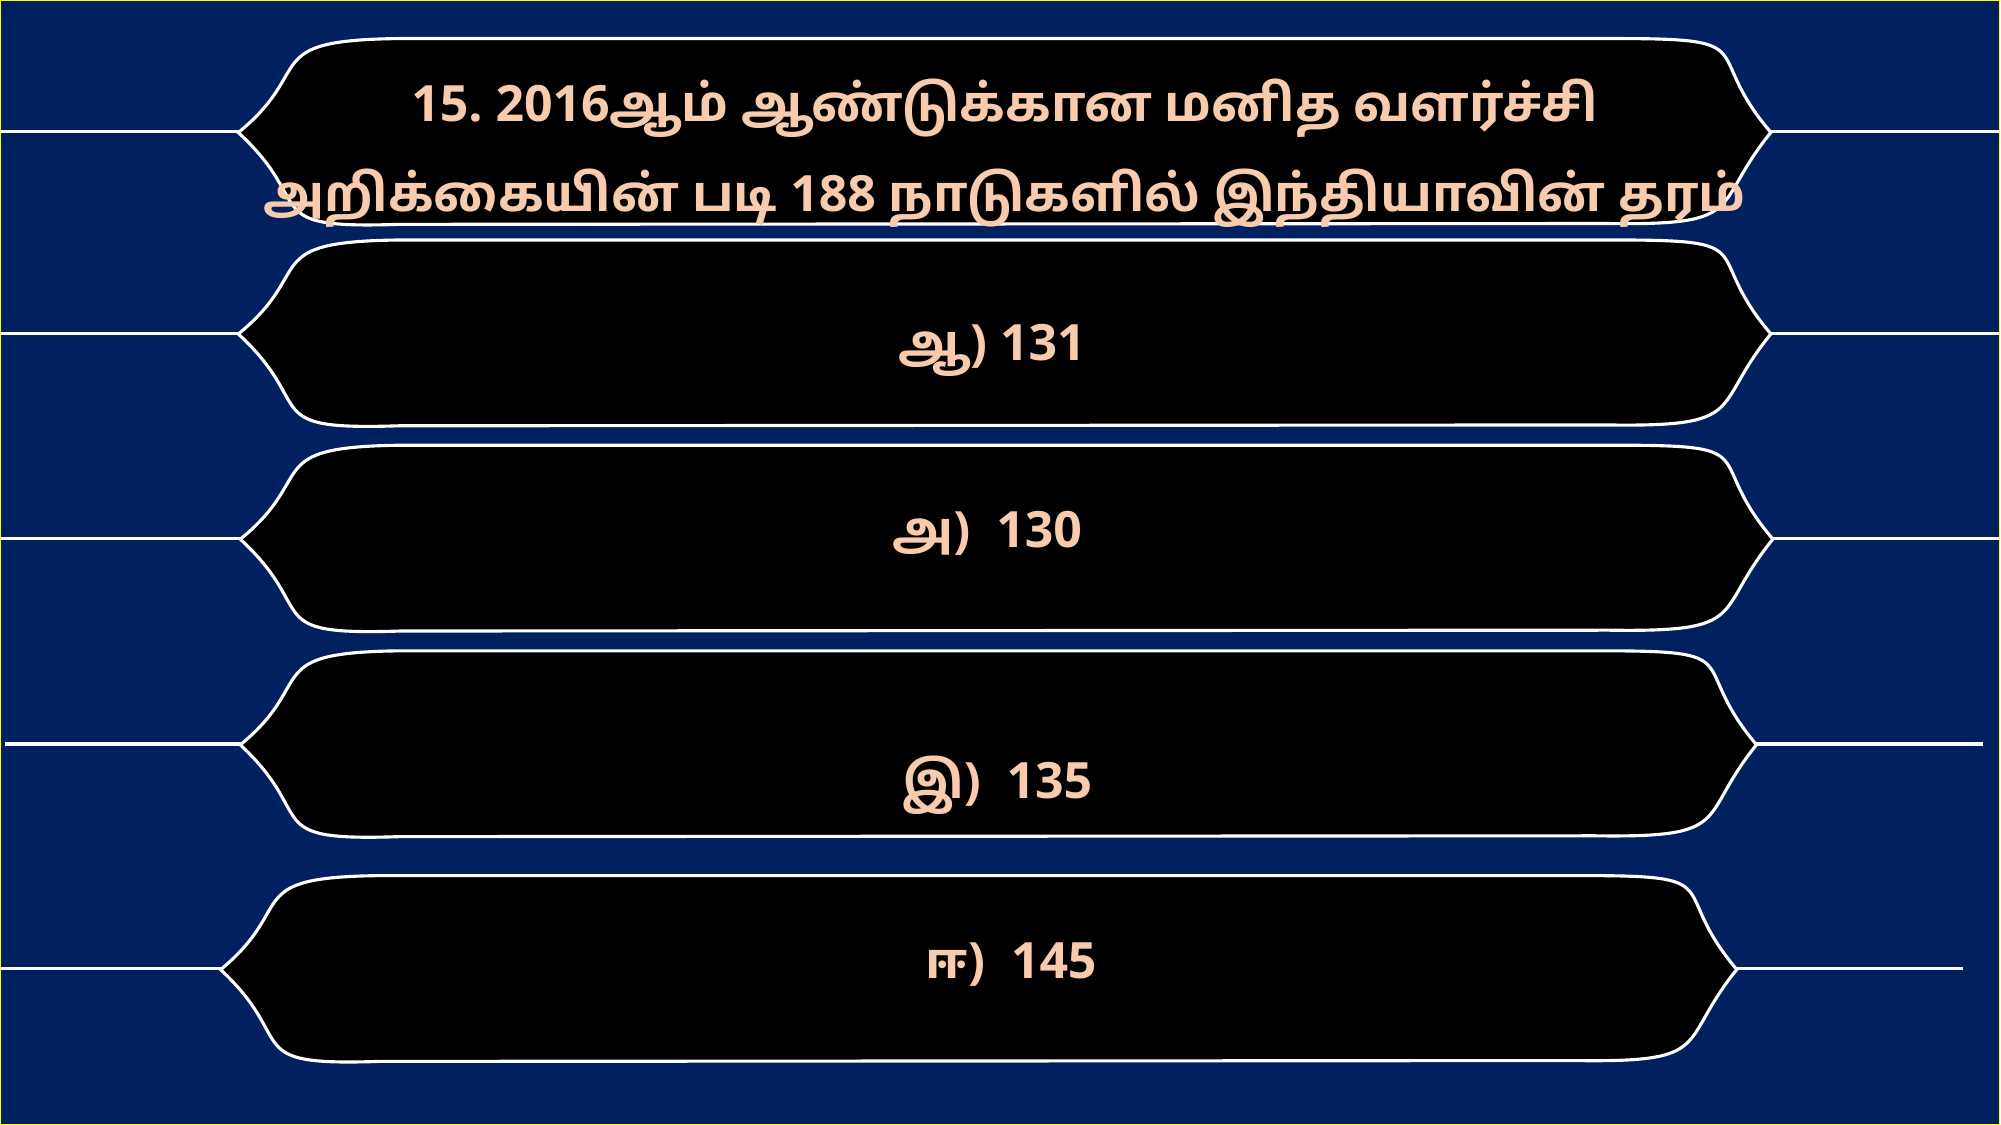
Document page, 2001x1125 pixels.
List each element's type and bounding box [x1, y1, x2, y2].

text_box [0, 875, 1964, 1063]
text_box [0, 225, 2000, 239]
text_box [4, 650, 1984, 838]
text_box [0, 38, 2000, 225]
text_box [0, 632, 2000, 1125]
text_box [0, 445, 2000, 632]
text_box [0, 427, 2000, 445]
text_box [0, 239, 2000, 427]
text_box [0, 0, 2000, 38]
